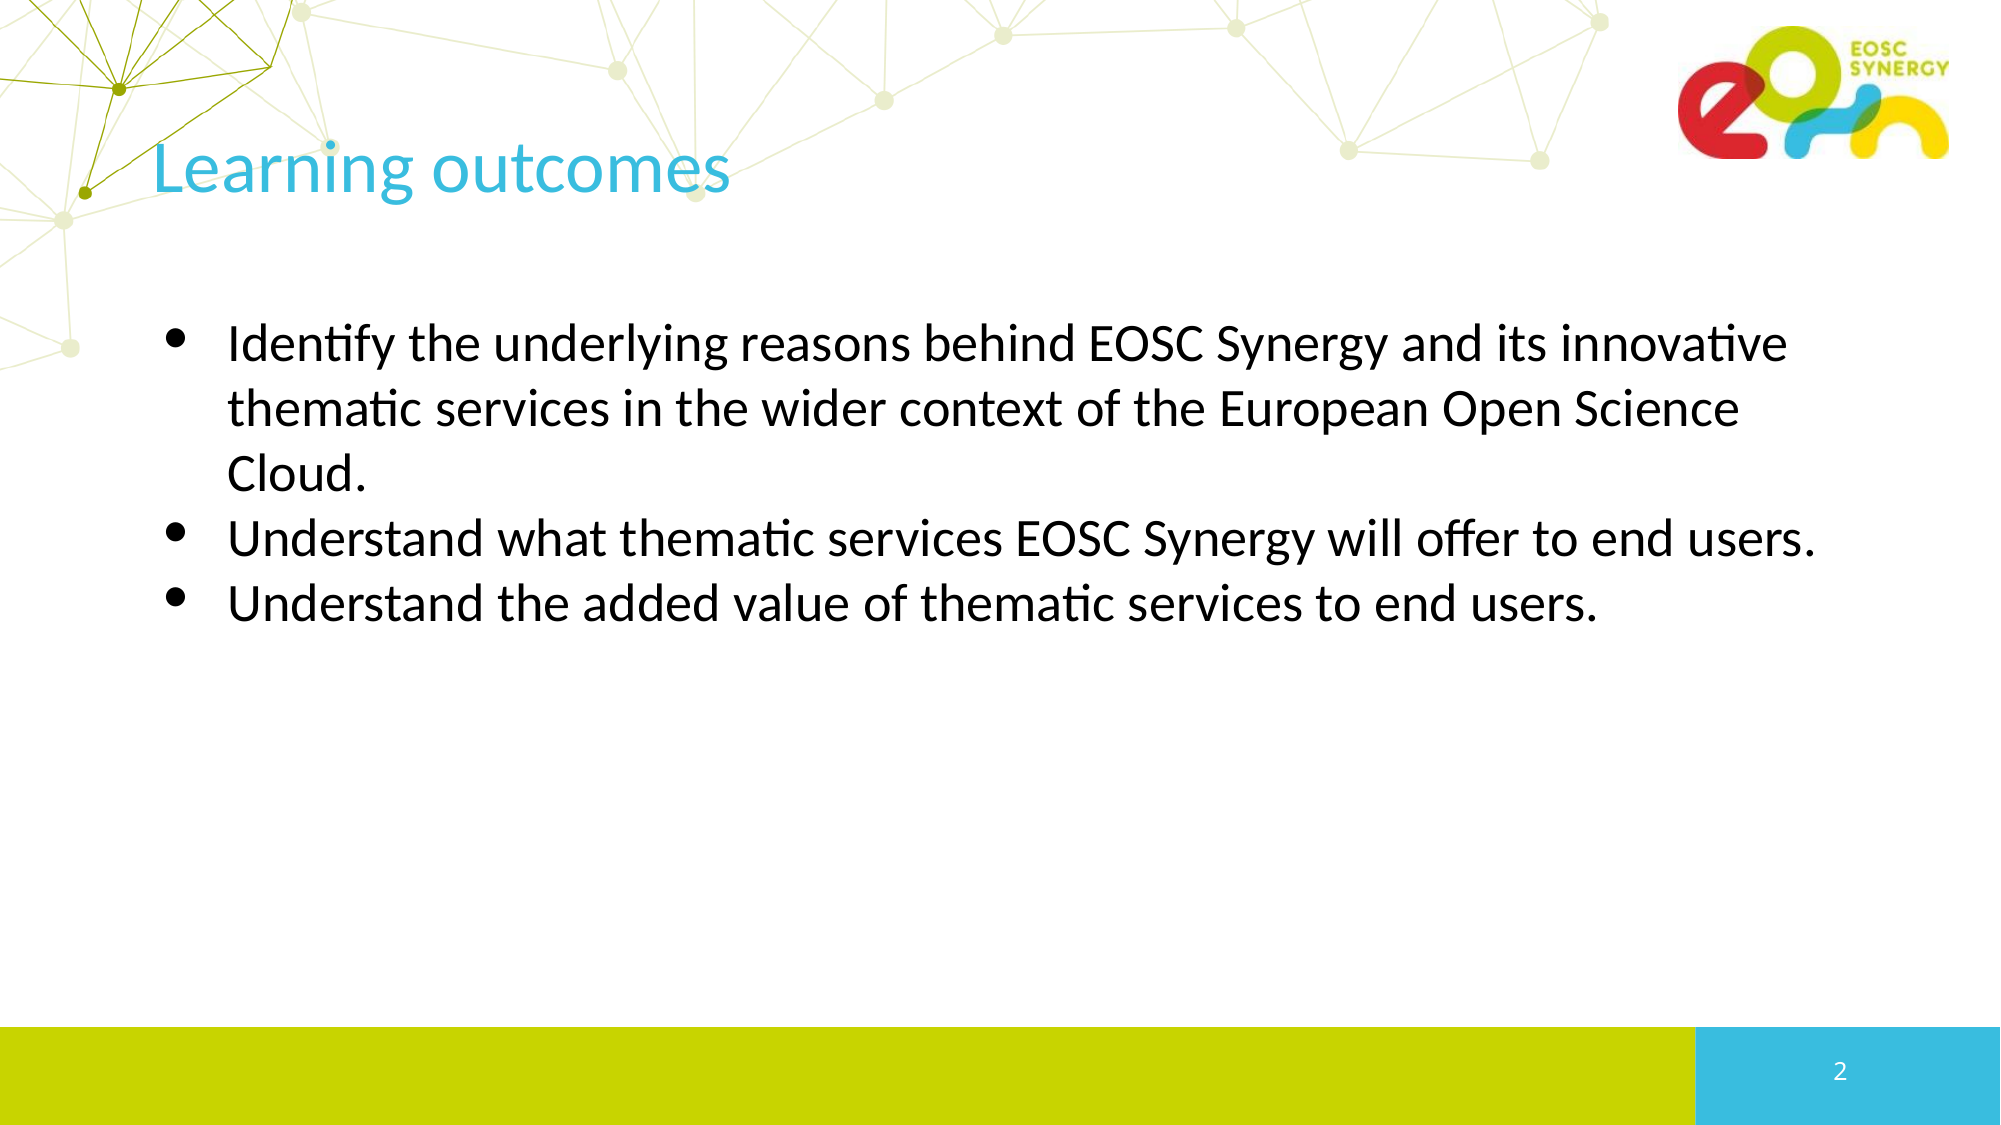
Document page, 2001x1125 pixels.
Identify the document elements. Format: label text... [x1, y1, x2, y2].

list Identify the underlying reasons behind EOSC Synergy and its innovative thematic services in the wider context of the European Open Science Cloud. Understand what thematic services EOSC Synergy will offer to end users. Understand the added value of thematic services to end users. [137, 299, 1863, 1014]
title Learning outcomes [137, 59, 1658, 278]
picture [1678, 26, 1949, 159]
picture [0, 0, 1609, 453]
slide_number ‹#› [1723, 1042, 1863, 1103]
